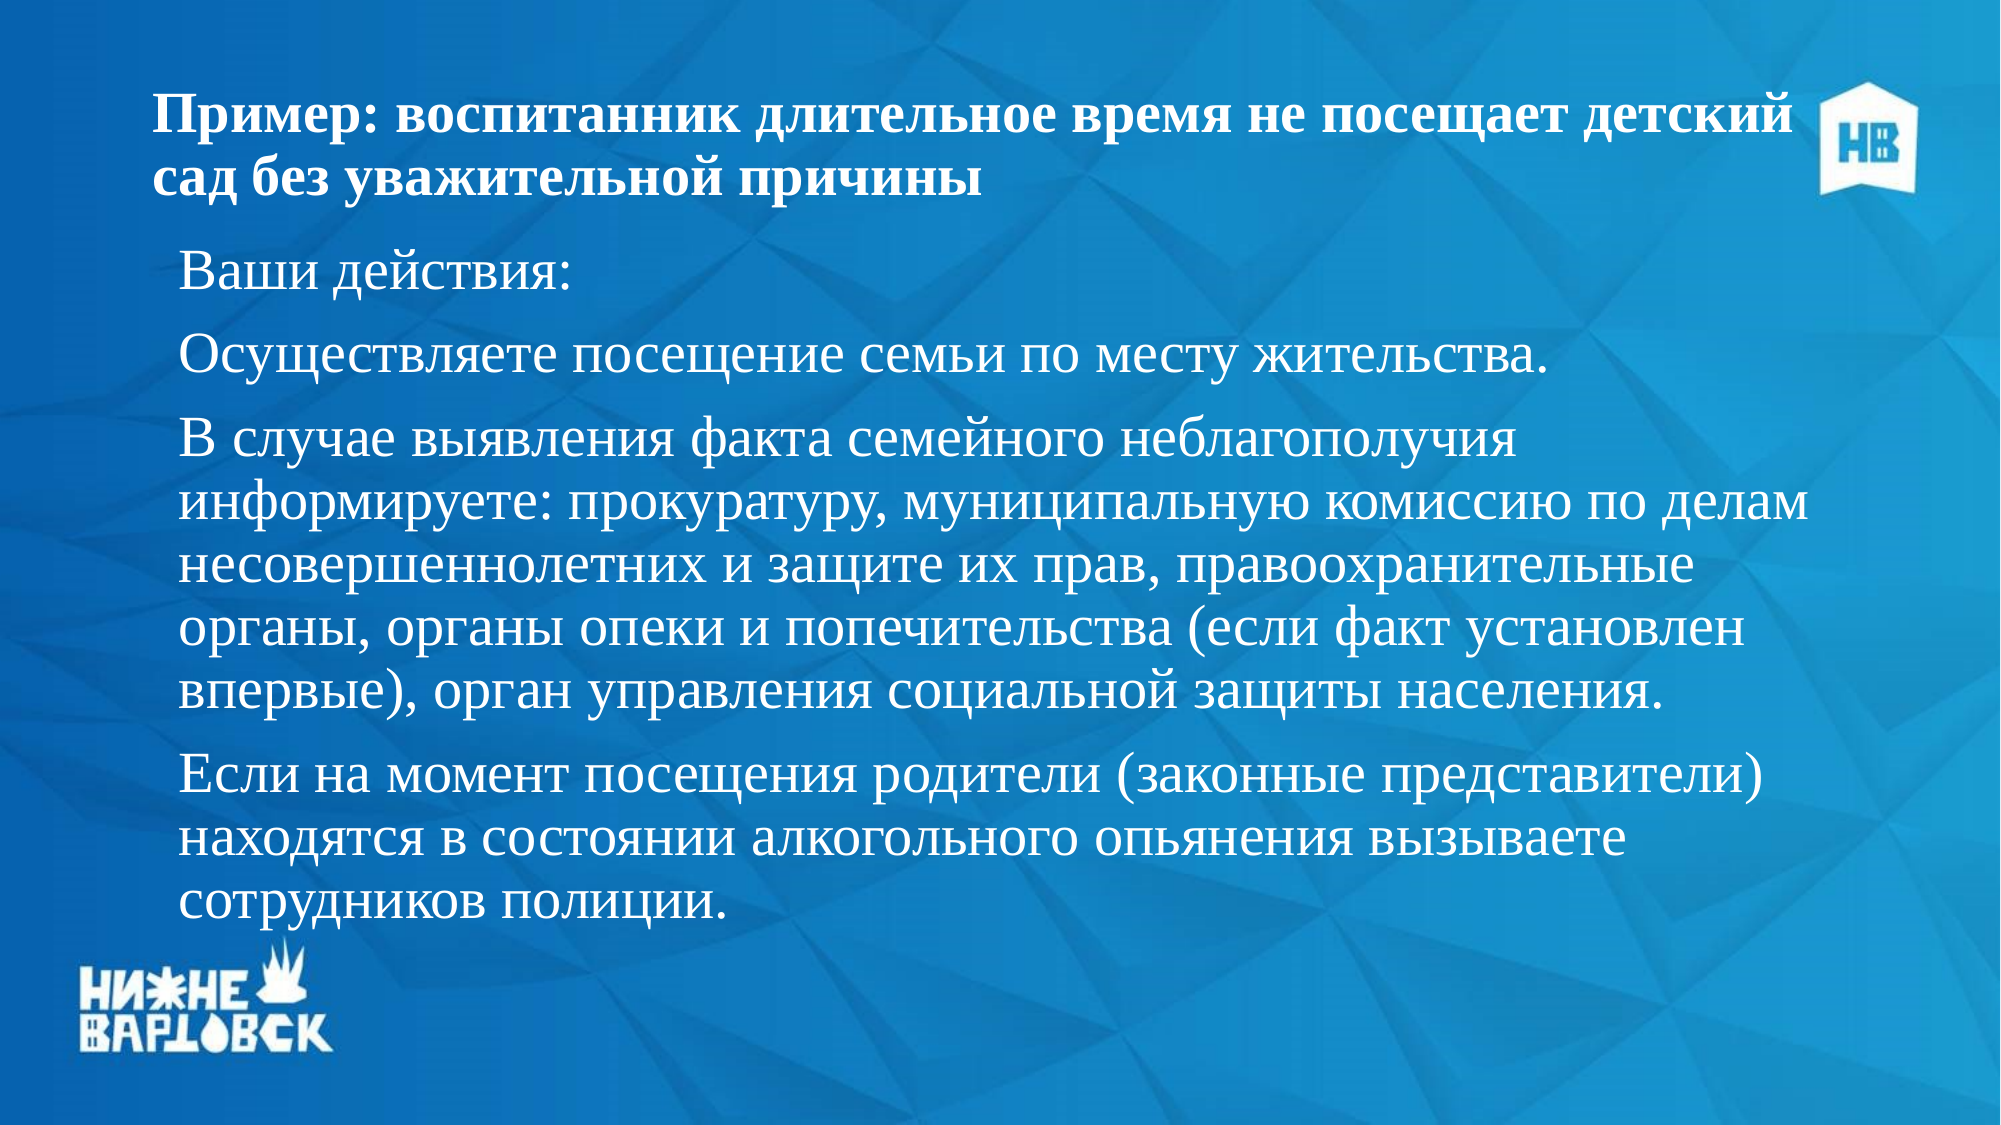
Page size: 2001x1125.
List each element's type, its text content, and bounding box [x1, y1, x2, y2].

picture [0, 0, 2001, 1125]
list Ваши действия: Осуществляете посещение семьи по месту жительства. В случае выявления факта семейного неблагополучия информируете: прокуратуру, муниципальную комиссию по делам несовершеннолетних и защите их прав, правоохранительные органы, органы опеки и попечительства (если факт установлен впервые), орган управления социальной защиты населения. Если на момент посещения родители (законные представители) находятся в состоянии алкогольного опьянения вызываете сотрудников полиции. [164, 231, 1863, 1014]
title Пример: воспитанник длительное время не посещает детский сад без уважительной причины [137, 59, 1863, 232]
